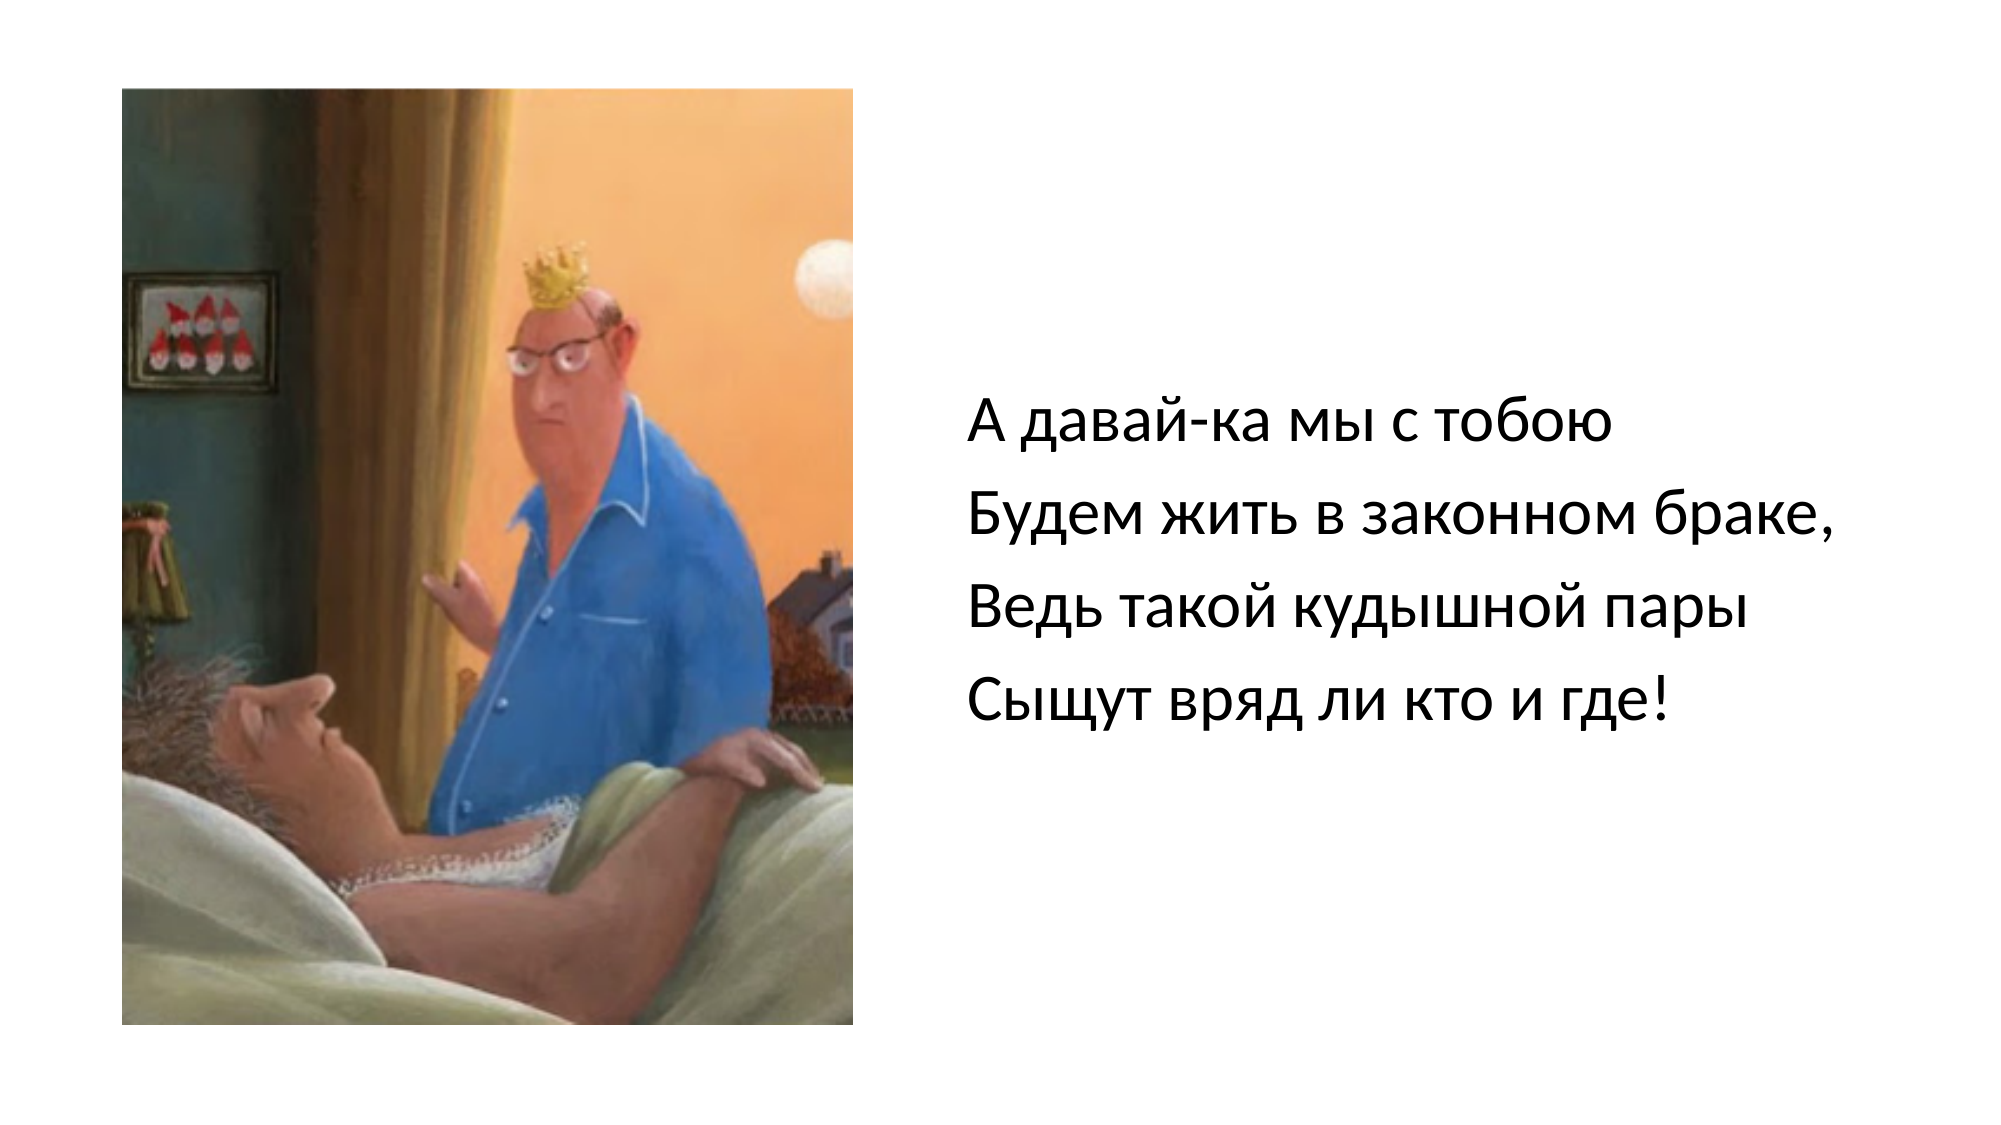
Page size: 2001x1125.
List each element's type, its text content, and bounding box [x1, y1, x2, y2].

picture [122, 87, 853, 1025]
subtitle А давай-ка мы с тобою Будем жить в законном браке, Ведь такой кудышной пары Сыщут вряд ли кто и где! [952, 376, 1878, 966]
